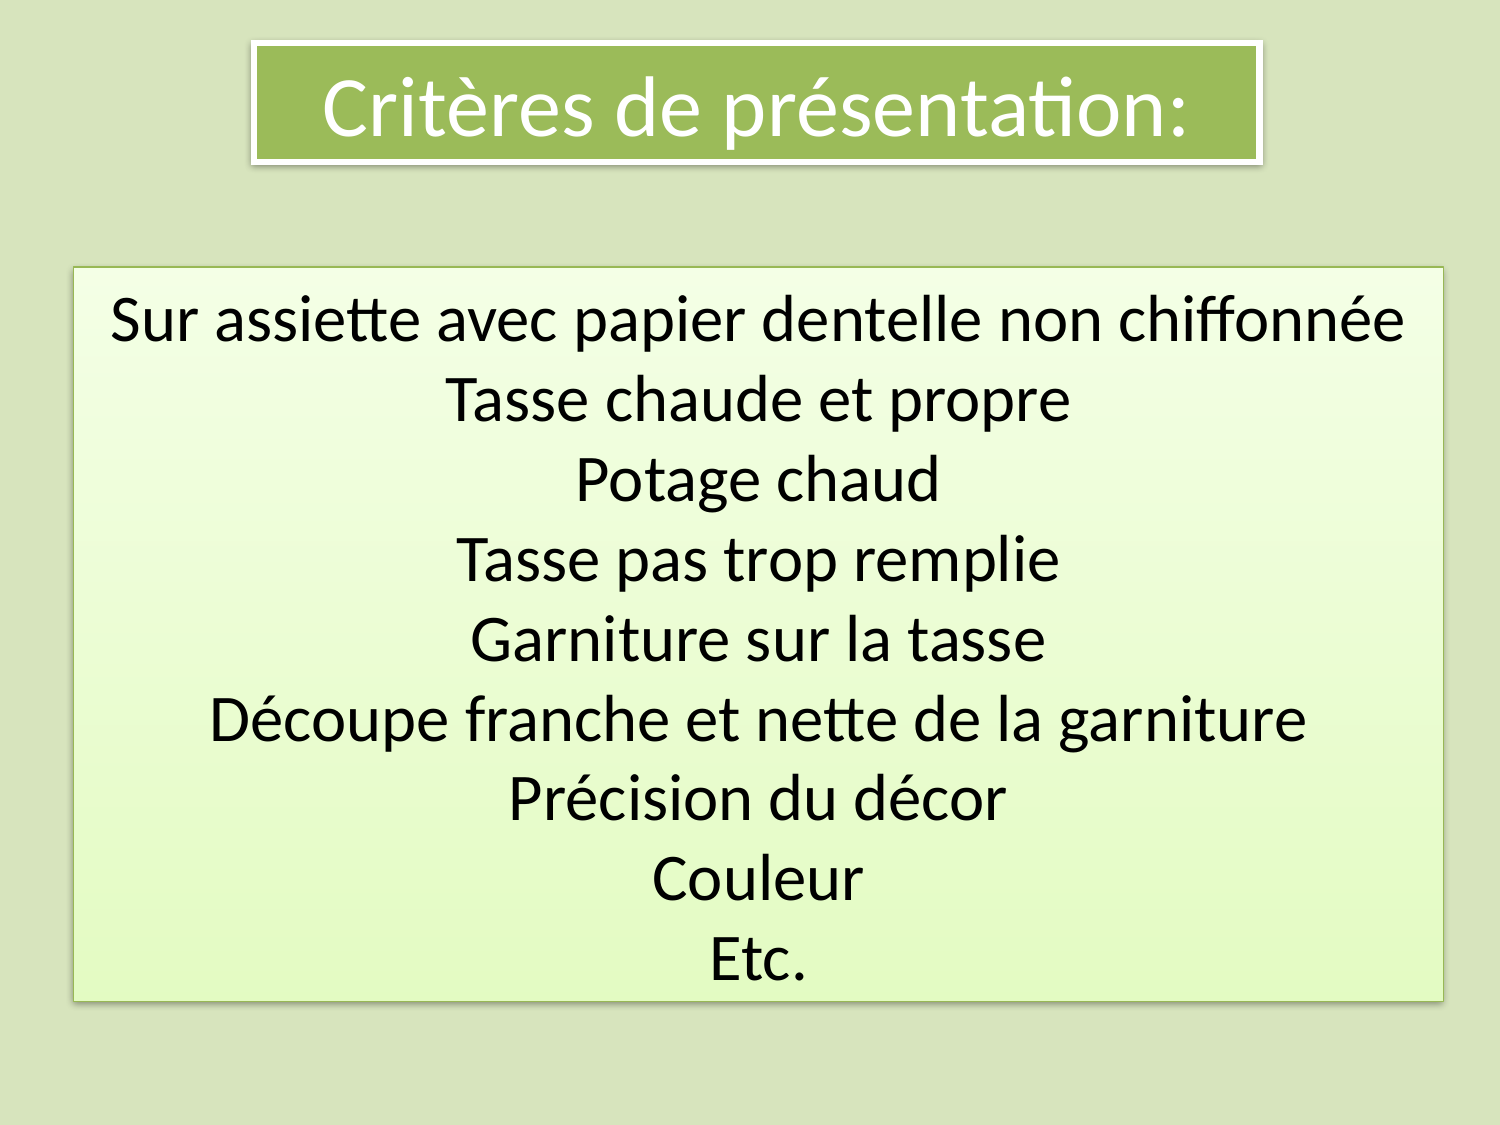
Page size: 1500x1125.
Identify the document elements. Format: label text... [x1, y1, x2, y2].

text_box Sur assiette avec papier dentelle non chiffonnée Tasse chaude et propre Potage chaud Tasse pas trop remplie Garniture sur la tasse Découpe franche et nette de la garniture Précision du décor Couleur Etc. [73, 266, 1444, 1002]
title Critères de présentation: [251, 40, 1263, 165]
